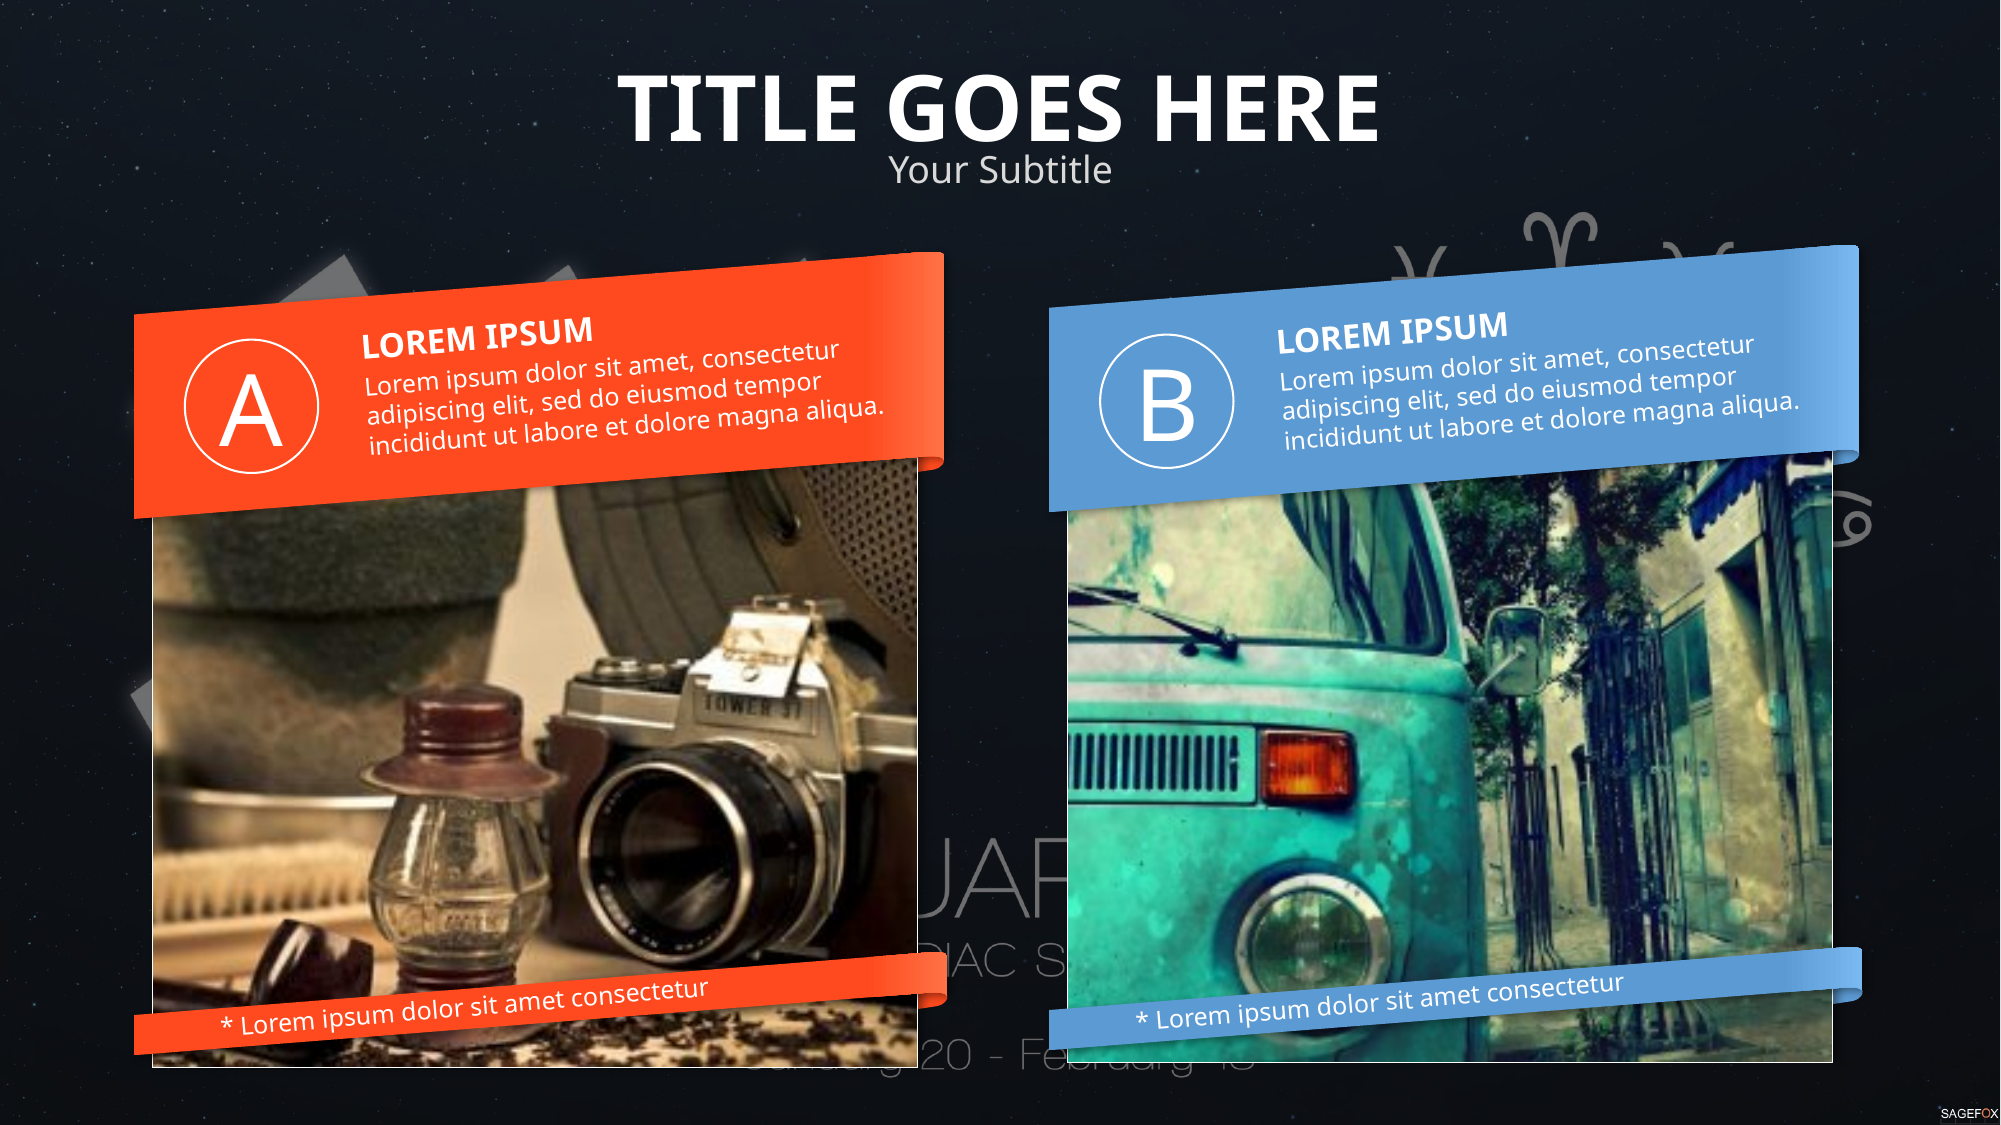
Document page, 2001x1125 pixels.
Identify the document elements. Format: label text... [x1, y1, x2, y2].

text_box [1049, 244, 1860, 513]
text_box [930, 1003, 943, 1008]
text_box [1846, 999, 1858, 1003]
text_box * Lorem ipsum dolor sit amet consectetur [1123, 955, 1681, 1043]
text_box [1067, 461, 1833, 1007]
text_box [1067, 1000, 1833, 1063]
text_box LOREM IPSUM Lorem ipsum dolor sit amet, consectetur adipiscing elit, sed do eiusmod tempor incididunt ut labore et dolore magna aliqua. [348, 278, 901, 467]
text_box B [1100, 334, 1234, 468]
text_box [1049, 947, 1863, 1051]
text_box [930, 466, 940, 471]
text_box * Lorem ipsum dolor sit amet consectetur [208, 960, 766, 1048]
text_box A [184, 339, 319, 473]
picture [0, 0, 2001, 1125]
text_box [548, 42, 1452, 199]
text_box [152, 1004, 918, 1068]
text_box [133, 952, 948, 1056]
text_box LOREM IPSUM Lorem ipsum dolor sit amet, consectetur adipiscing elit, sed do eiusmod tempor incididunt ut labore et dolore magna aliqua. [1264, 273, 1816, 462]
text_box [152, 468, 918, 1011]
text_box [133, 251, 945, 519]
